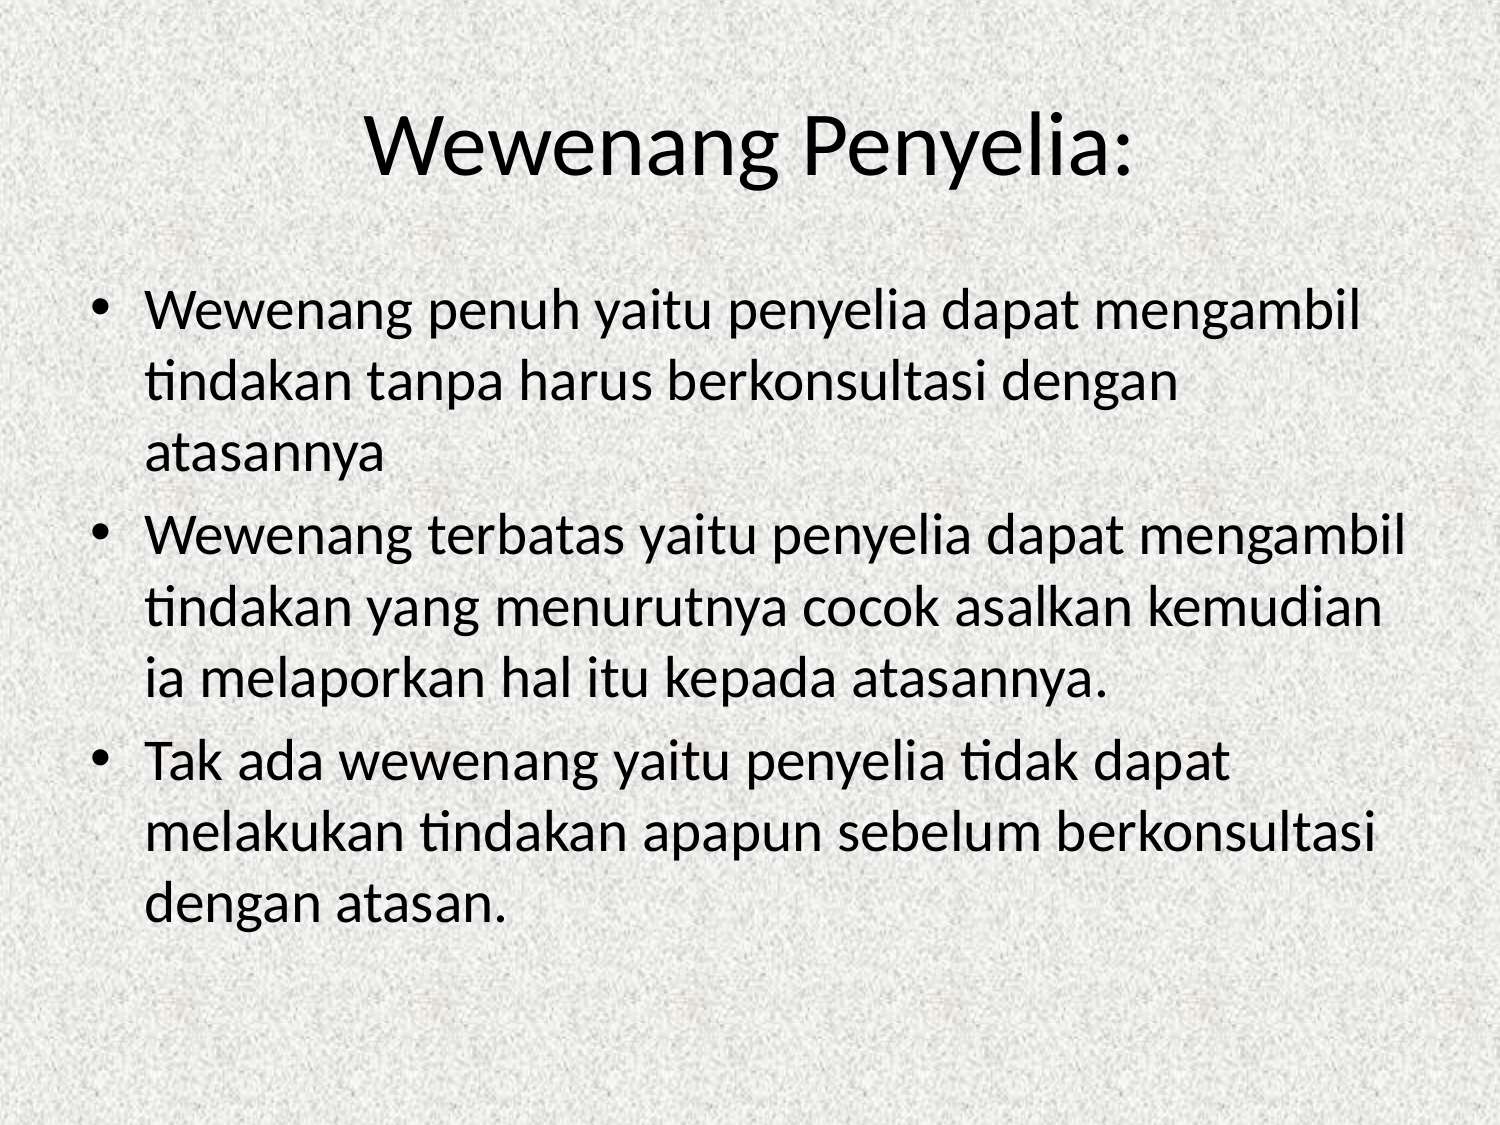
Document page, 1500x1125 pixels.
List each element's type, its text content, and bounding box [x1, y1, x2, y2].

list Wewenang penuh yaitu penyelia dapat mengambil tindakan tanpa harus berkonsultasi dengan atasannya Wewenang terbatas yaitu penyelia dapat mengambil tindakan yang menurutnya cocok asalkan kemudian ia melaporkan hal itu kepada atasannya. Tak ada wewenang yaitu penyelia tidak dapat melakukan tindakan apapun sebelum berkonsultasi dengan atasan. [75, 262, 1425, 1005]
picture [0, 0, 1500, 1125]
title Wewenang Penyelia: [75, 45, 1425, 233]
